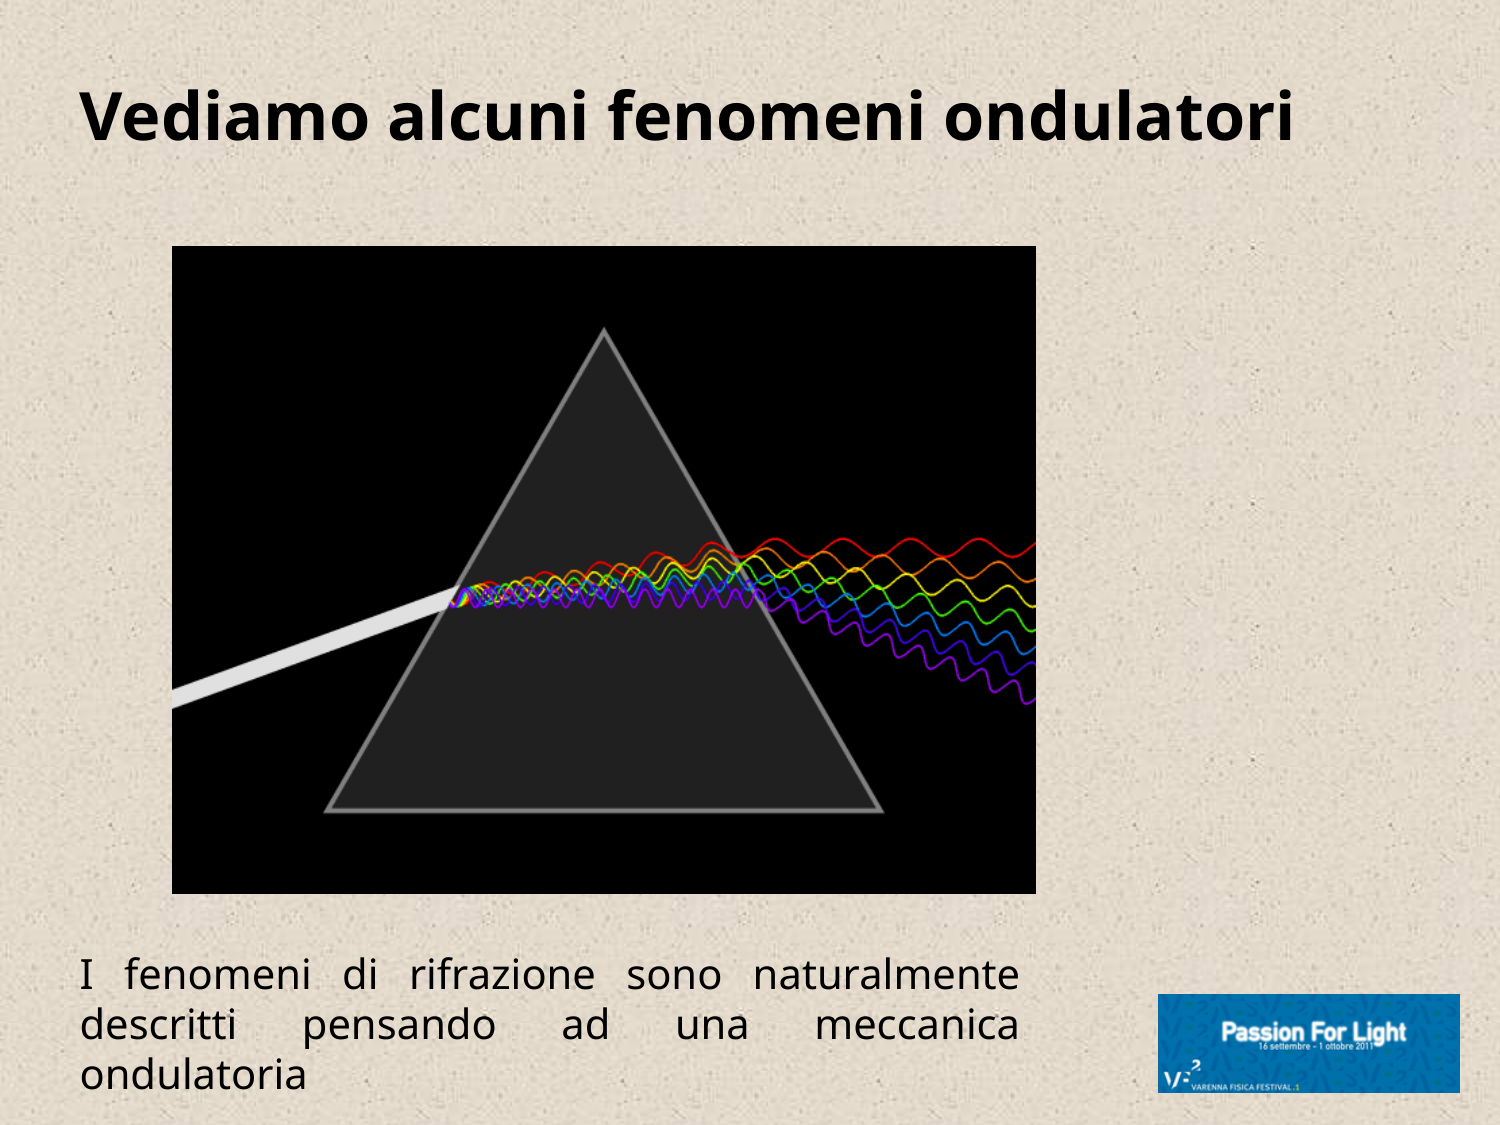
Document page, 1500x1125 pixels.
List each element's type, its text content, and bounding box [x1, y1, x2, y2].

title Vediamo alcuni fenomeni ondulatori [64, 32, 1460, 196]
text_box I fenomeni di rifrazione sono naturalmente descritti pensando ad una meccanica ondulatoria [64, 940, 1036, 1105]
picture [0, 0, 1500, 1125]
